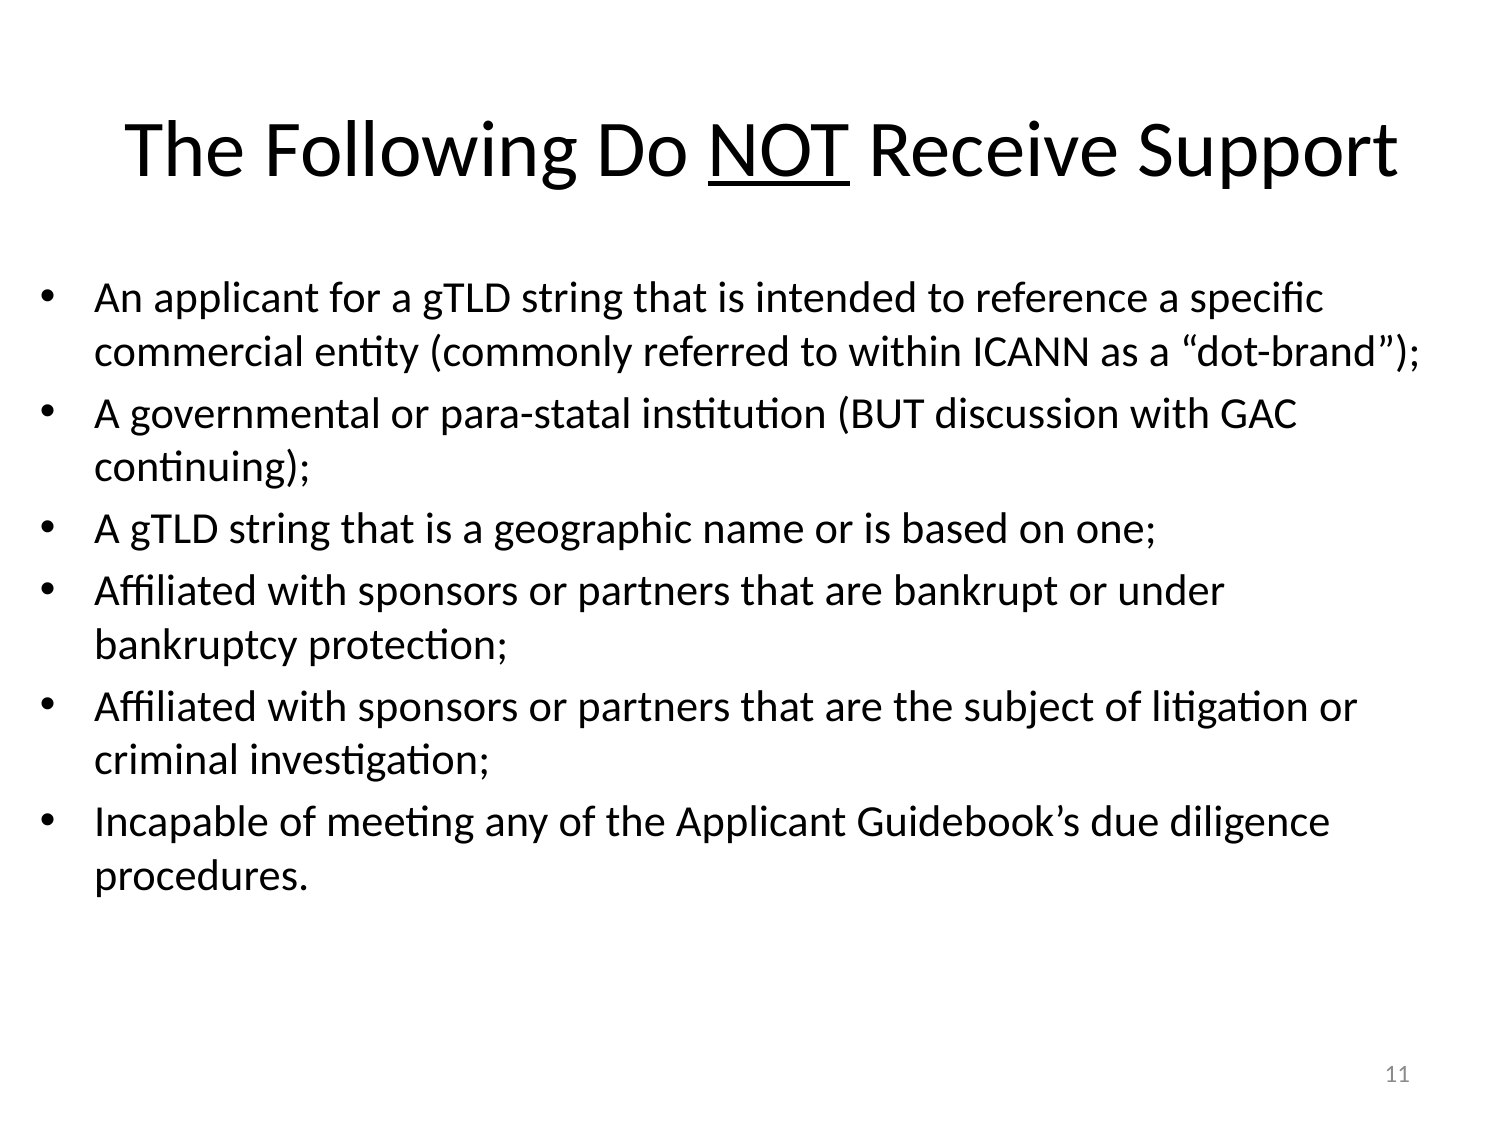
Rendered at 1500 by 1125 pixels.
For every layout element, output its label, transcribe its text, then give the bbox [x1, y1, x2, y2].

list An applicant for a gTLD string that is intended to reference a specific commercial entity (commonly referred to within ICANN as a “dot-brand”); A governmental or para-statal institution (BUT discussion with GAC continuing); A gTLD string that is a geographic name or is based on one; Affiliated with sponsors or partners that are bankrupt or under bankruptcy protection; Affiliated with sponsors or partners that are the subject of litigation or criminal investigation; Incapable of meeting any of the Applicant Guidebook’s due diligence procedures. [24, 260, 1450, 925]
slide_number 11 [1074, 1042, 1425, 1103]
title The Following Do NOT Receive Support [50, 50, 1475, 238]
